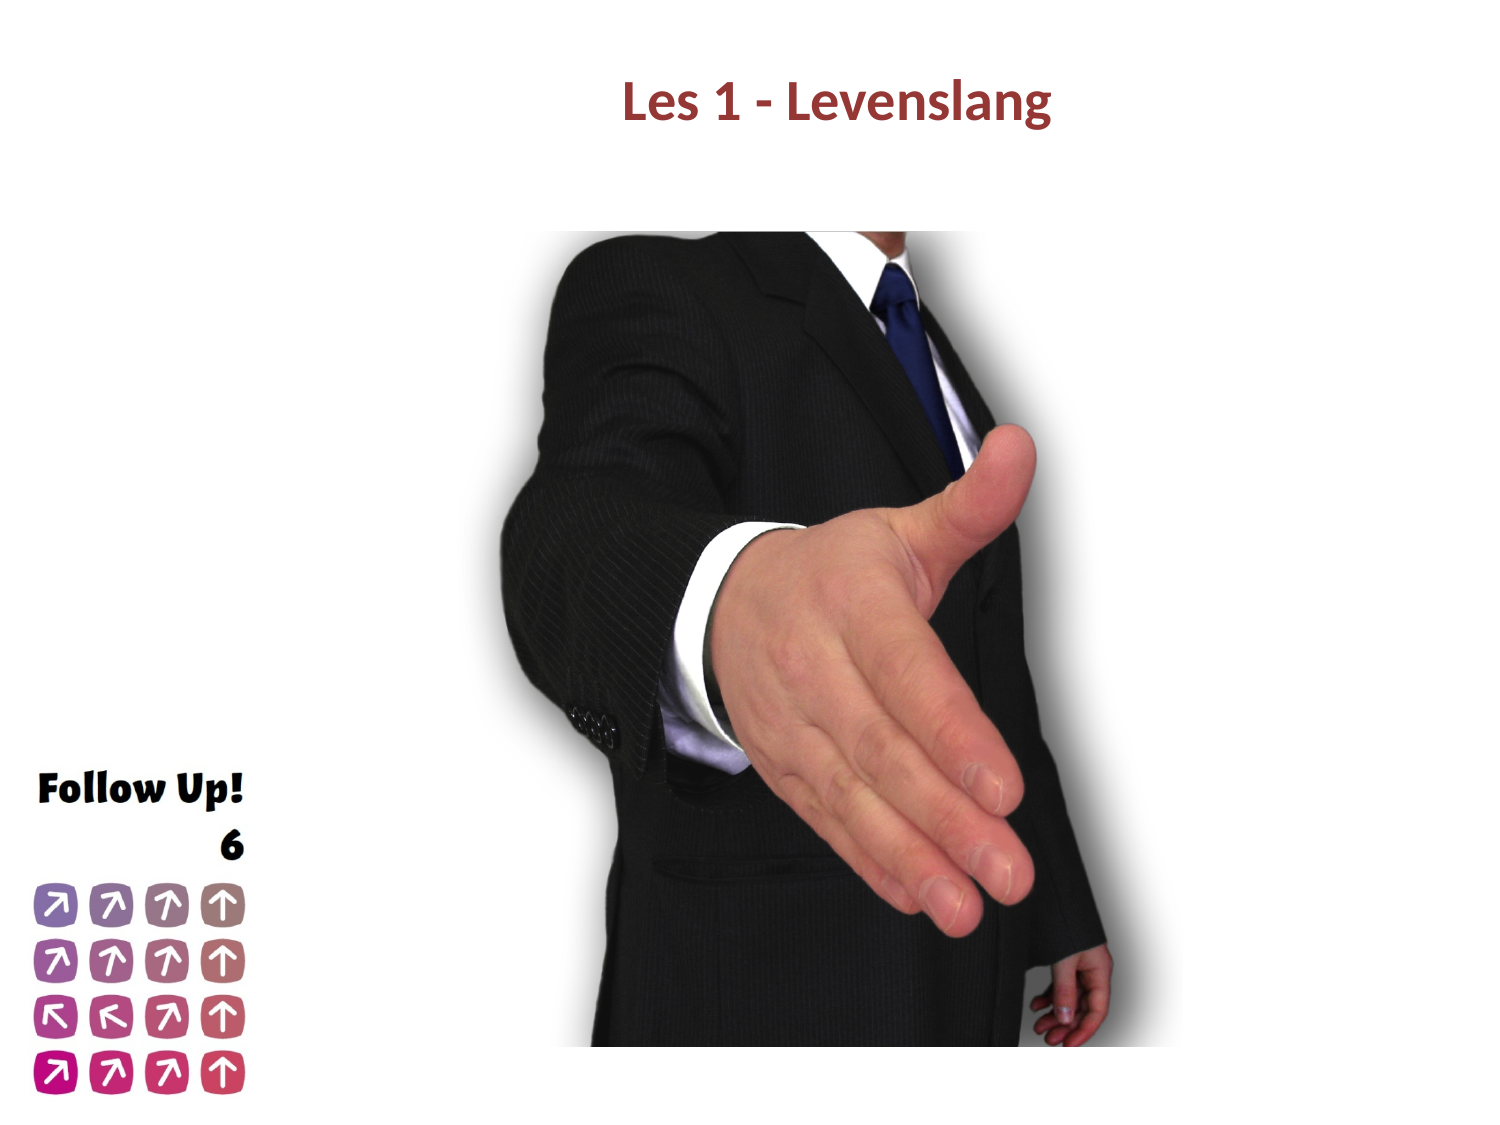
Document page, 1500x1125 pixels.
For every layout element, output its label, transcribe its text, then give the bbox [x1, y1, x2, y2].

picture [454, 231, 1183, 1048]
picture [29, 762, 257, 1102]
text_box Les 1 - Levenslang [607, 54, 1068, 140]
